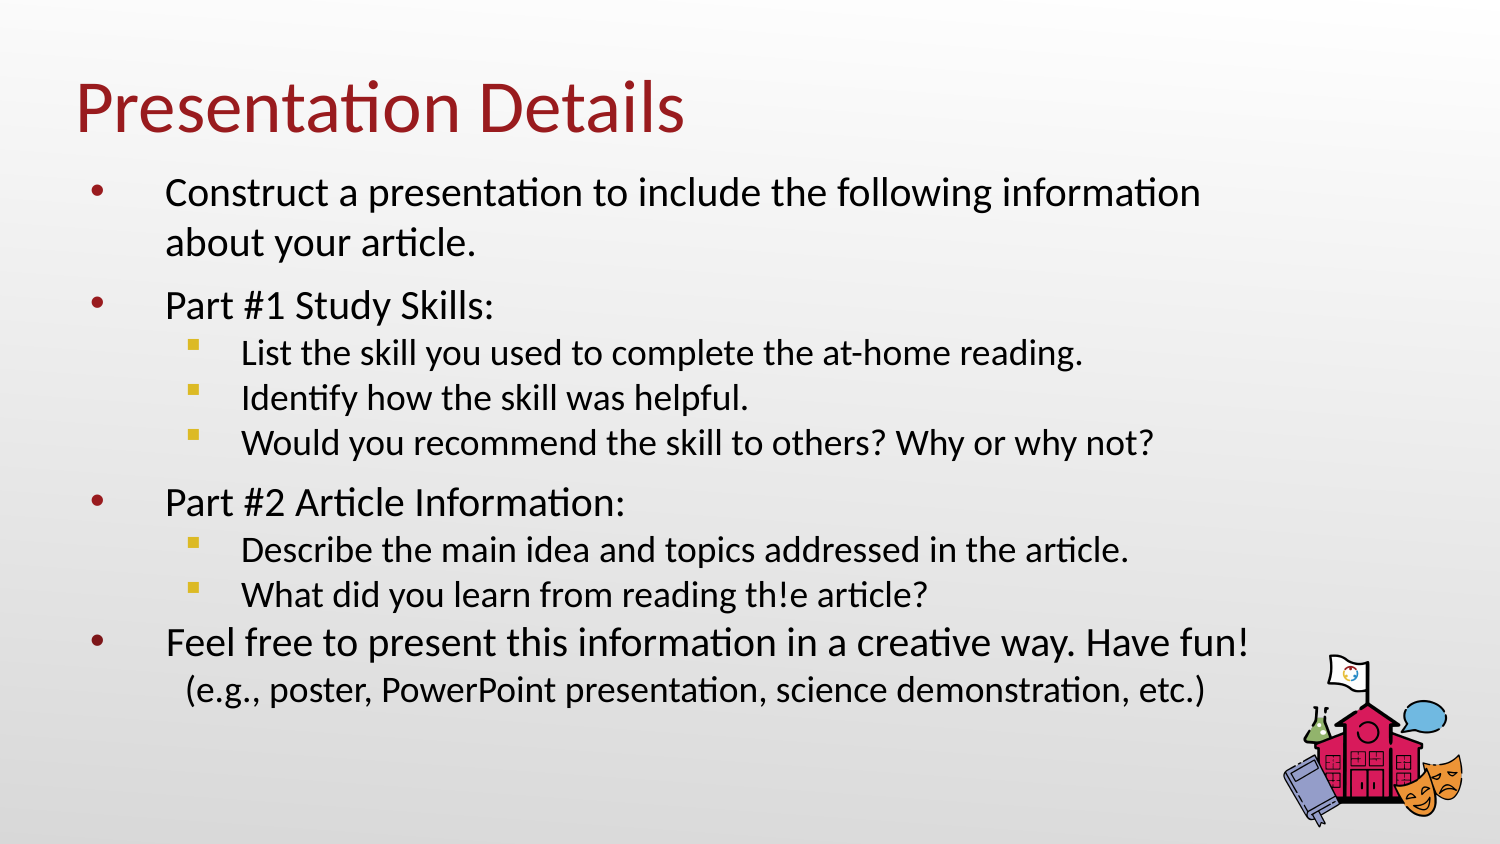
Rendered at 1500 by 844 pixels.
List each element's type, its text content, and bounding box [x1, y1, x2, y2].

title Presentation Details [75, 6, 1425, 148]
picture [1276, 618, 1477, 844]
list Construct a presentation to include the following information about your article. Part #1 Study Skills: List the skill you used to complete the at-home reading. Identify how the skill was helpful. Would you recommend the skill to others? Why or why not? Part #2 Article Information: Describe the main idea and topics addressed in the article. What did you learn from reading th!e article? Feel free to present this information in a creative way. Have fun! (e.g., poster, PowerPoint presentation, science demonstration, etc.) [75, 157, 1296, 734]
